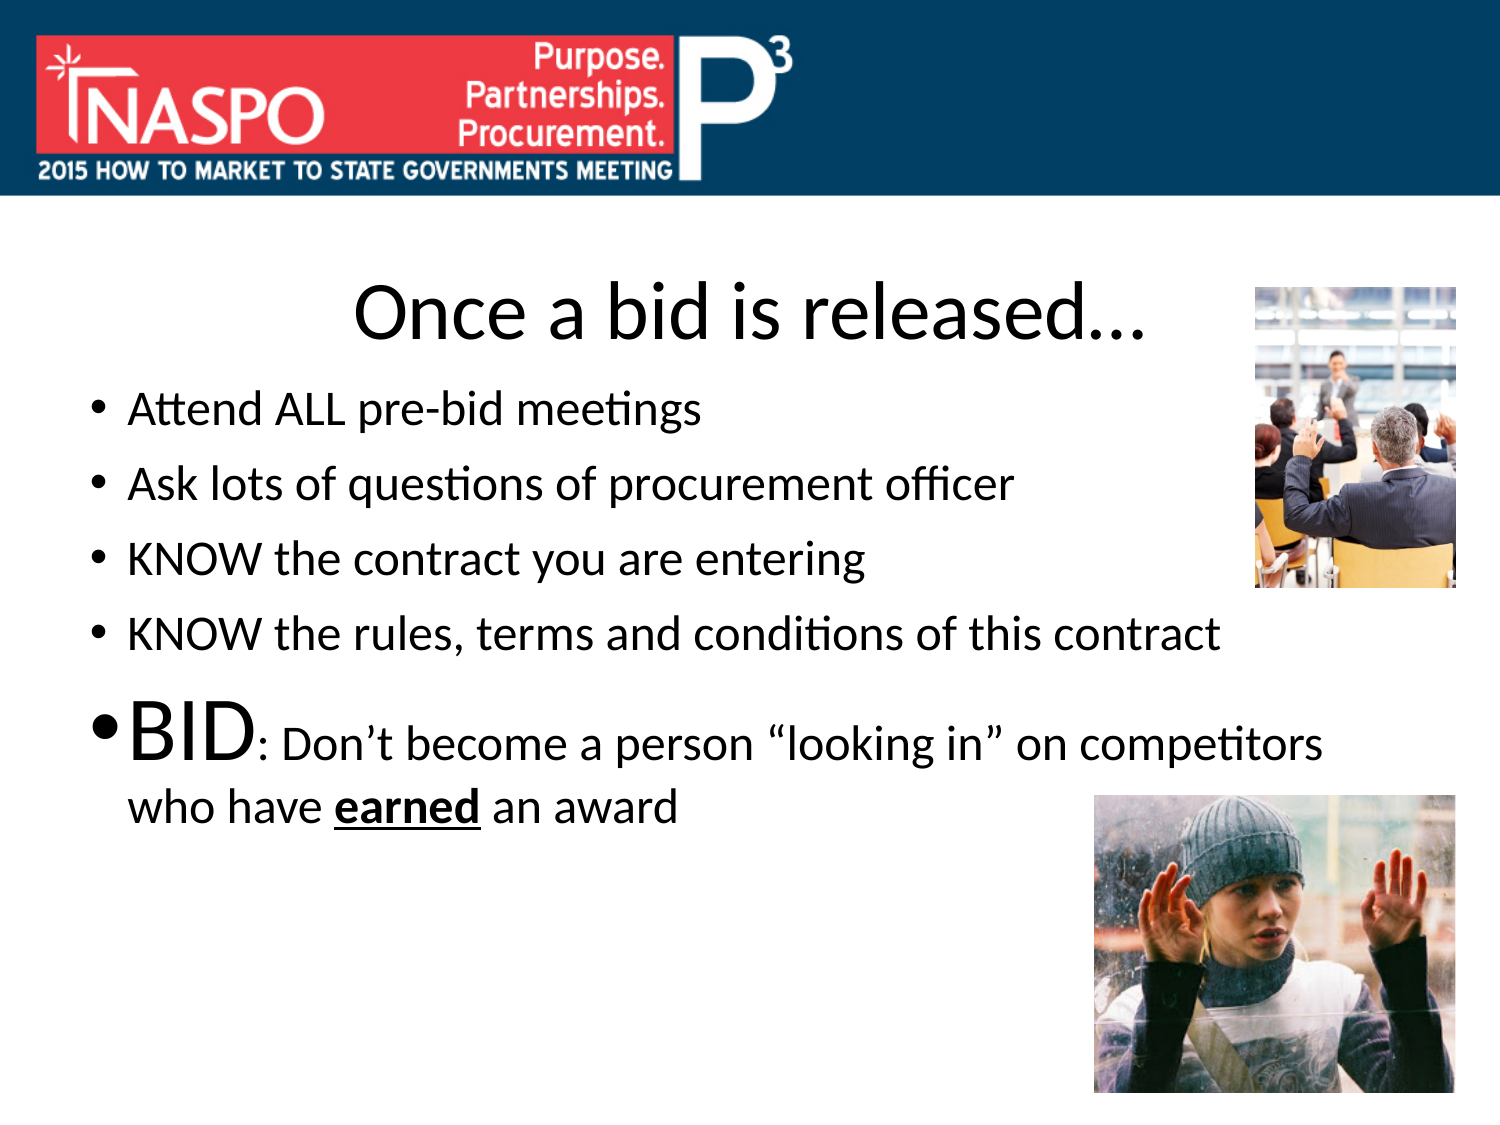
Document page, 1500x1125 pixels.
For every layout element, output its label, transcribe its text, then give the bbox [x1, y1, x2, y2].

picture [0, 0, 1500, 1125]
text_box Once a bid is released… [74, 212, 1425, 375]
text_box Attend ALL pre-bid meetings Ask lots of questions of procurement officer KNOW the contract you are entering KNOW the rules, terms and conditions of this contract BID: Don’t become a person “looking in” on competitors who have earned an award [74, 375, 1425, 1013]
